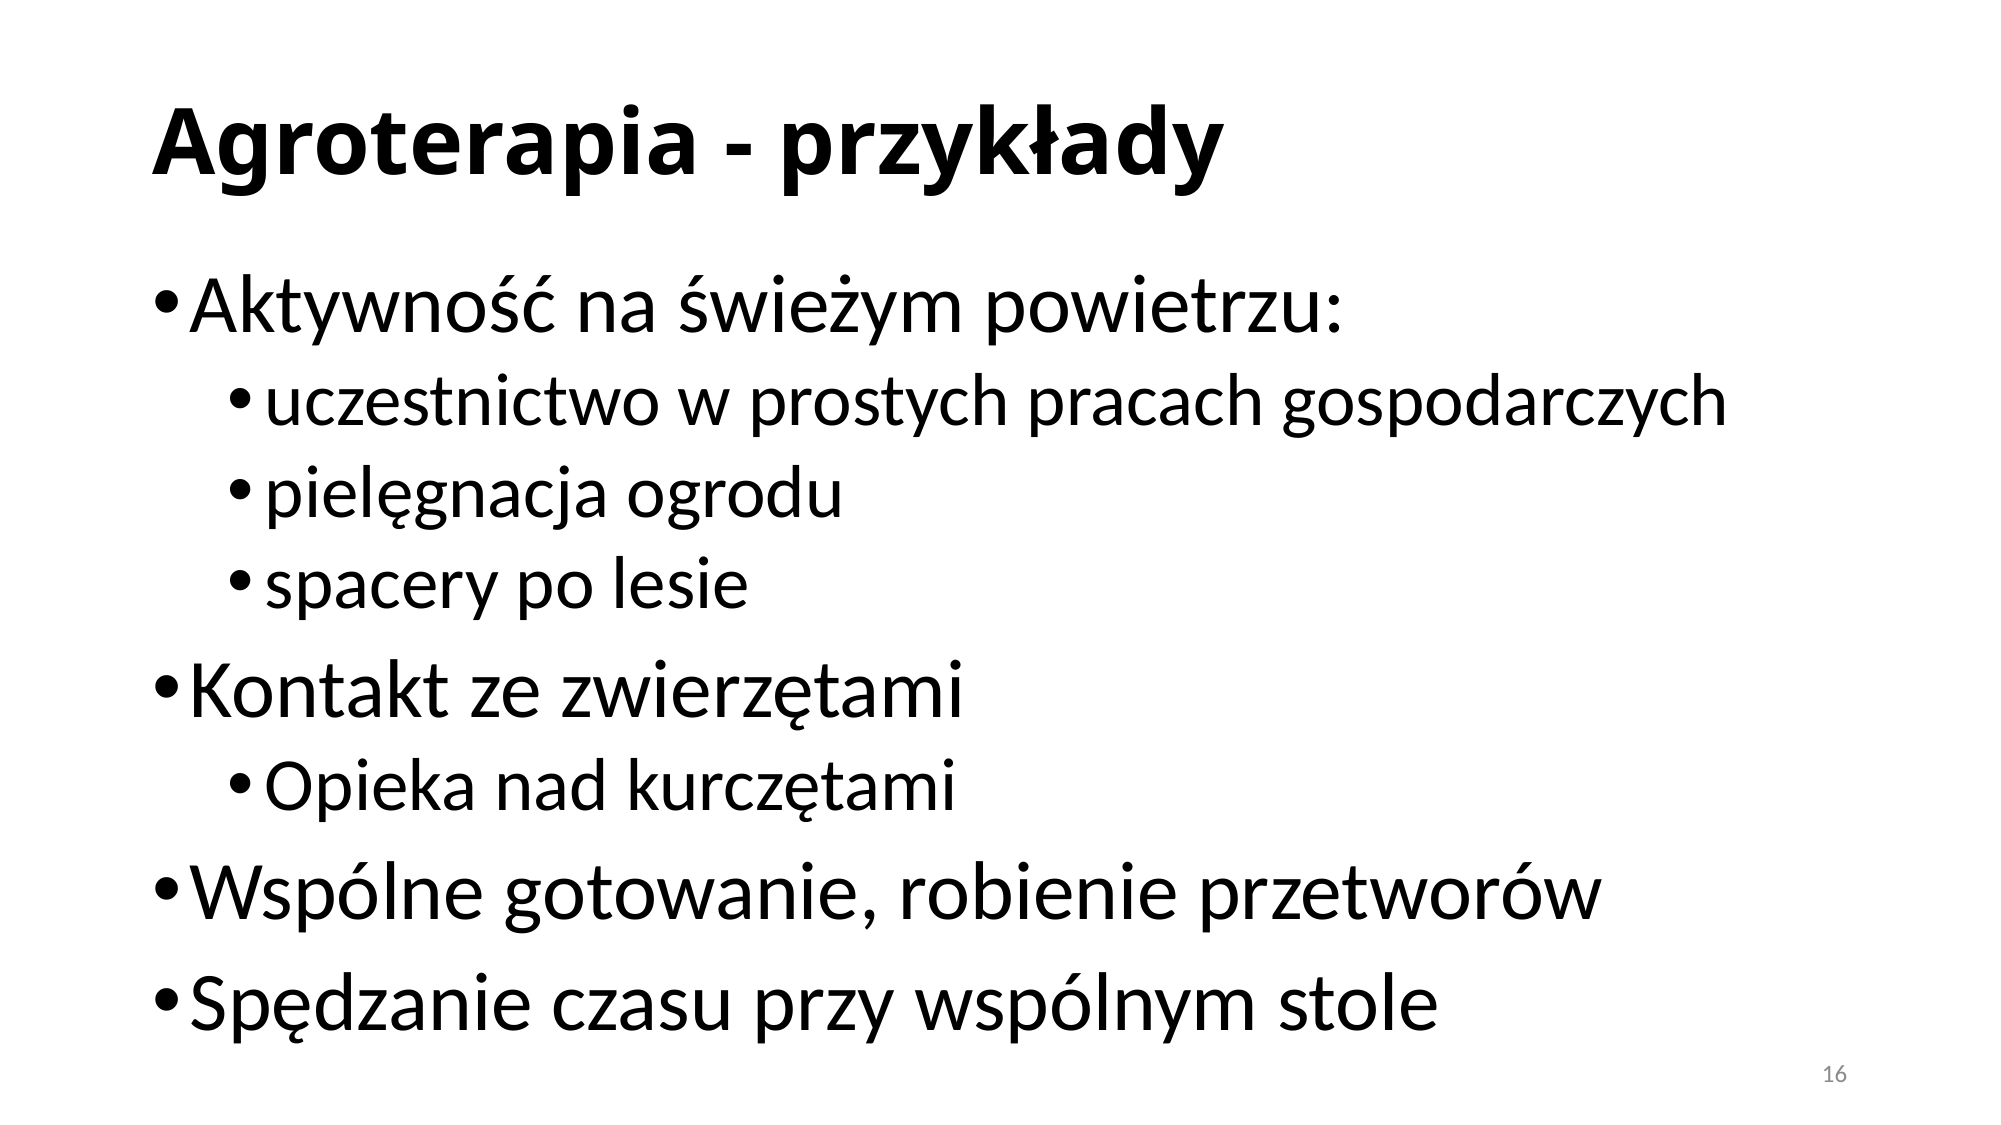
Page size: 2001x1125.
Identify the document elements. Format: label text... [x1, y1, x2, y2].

list Aktywność na świeżym powietrzu: uczestnictwo w prostych pracach gospodarczych pielęgnacja ogrodu spacery po lesie Kontakt ze zwierzętami Opieka nad kurczętami Wspólne gotowanie, robienie przetworów Spędzanie czasu przy wspólnym stole [137, 253, 1788, 992]
slide_number 16 [1412, 1042, 1863, 1103]
title Agroterapia - przykłady [137, 35, 1863, 254]
